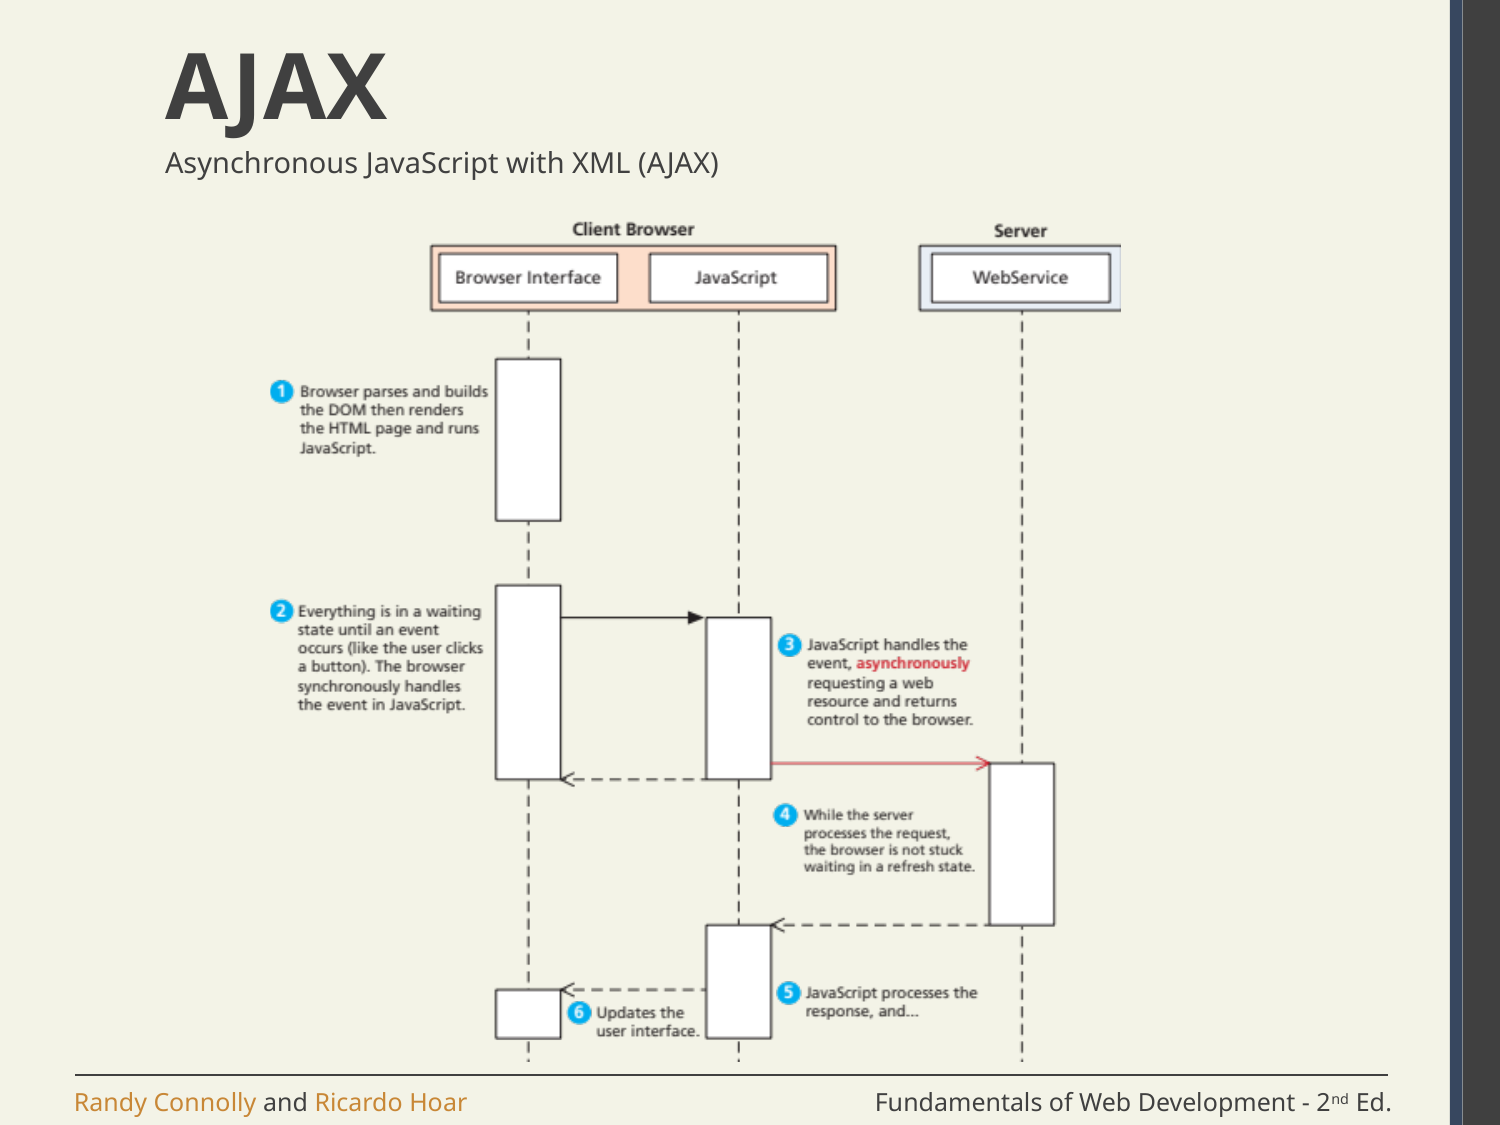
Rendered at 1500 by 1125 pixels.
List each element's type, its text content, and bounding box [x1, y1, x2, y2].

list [100, 219, 1292, 1062]
list Asynchronous JavaScript with XML (AJAX) [150, 137, 1200, 188]
title AJAX [150, 20, 1425, 188]
